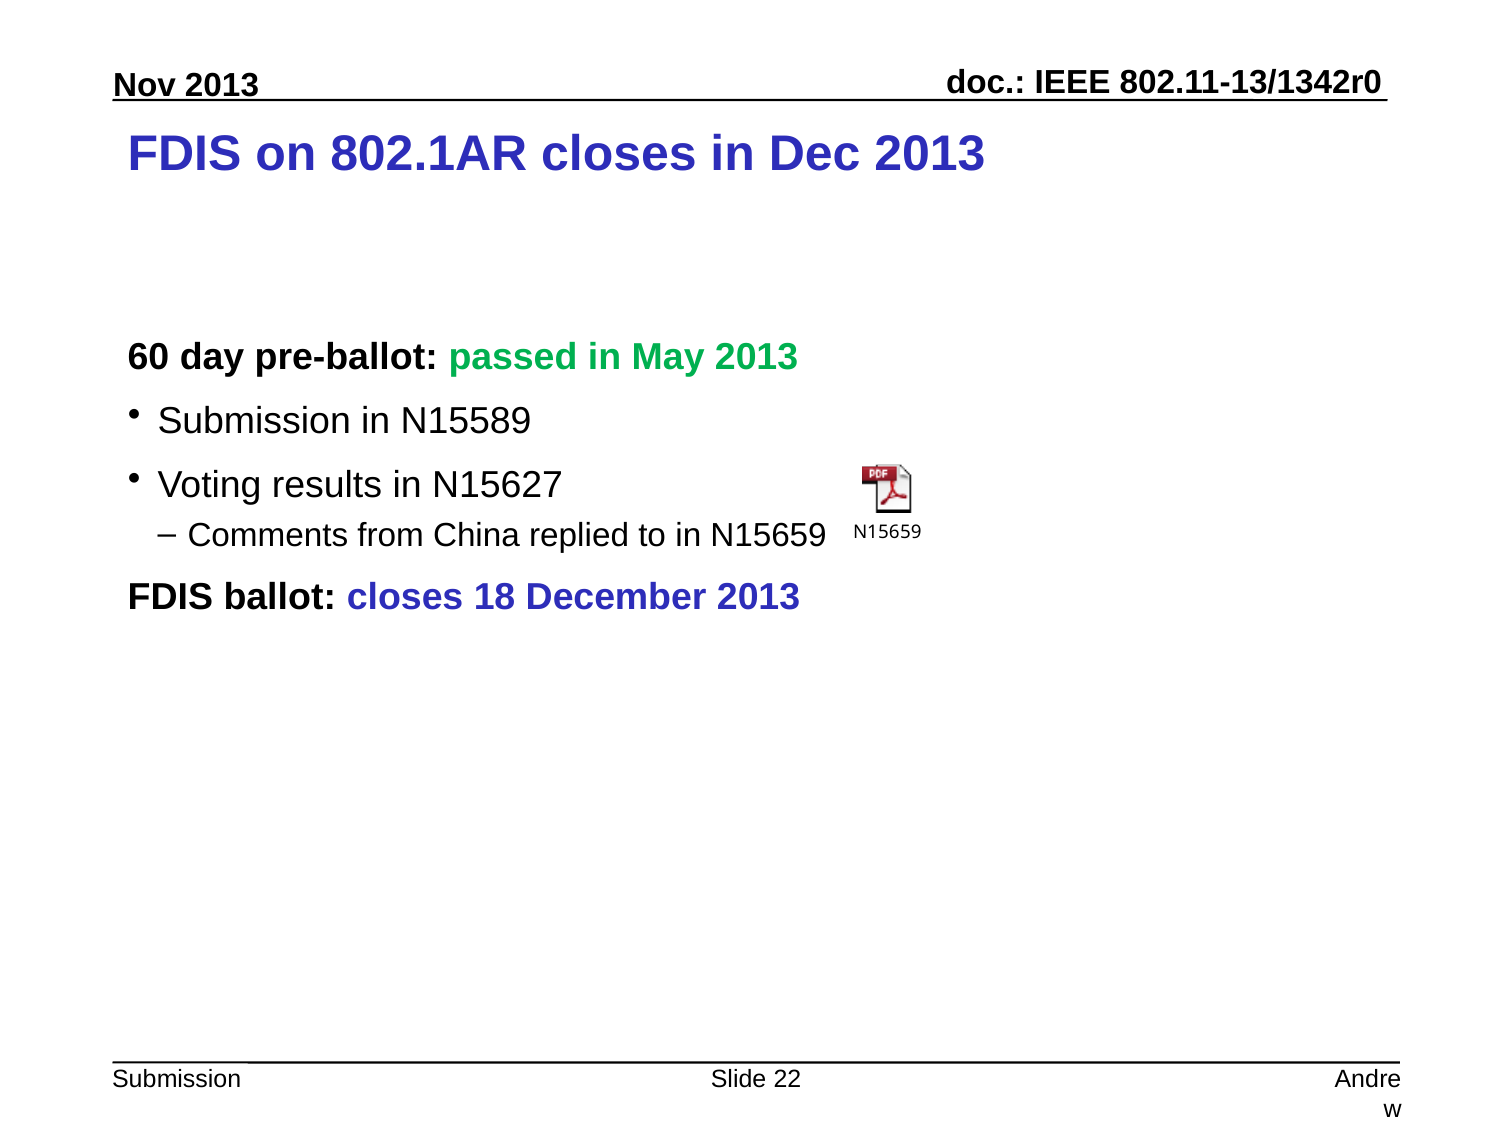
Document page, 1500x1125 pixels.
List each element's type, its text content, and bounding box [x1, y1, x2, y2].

list 60 day pre-ballot: passed in May 2013 Submission in N15589 Voting results in N15627 Comments from China replied to in N15659 FDIS ballot: closes 18 December 2013 [112, 324, 1388, 1000]
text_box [812, 462, 963, 590]
footer Andrew Myles, Cisco [1320, 1061, 1402, 1093]
slide_number Slide 22 [709, 1061, 803, 1093]
title FDIS on 802.1AR closes in Dec 2013 [112, 112, 1388, 288]
